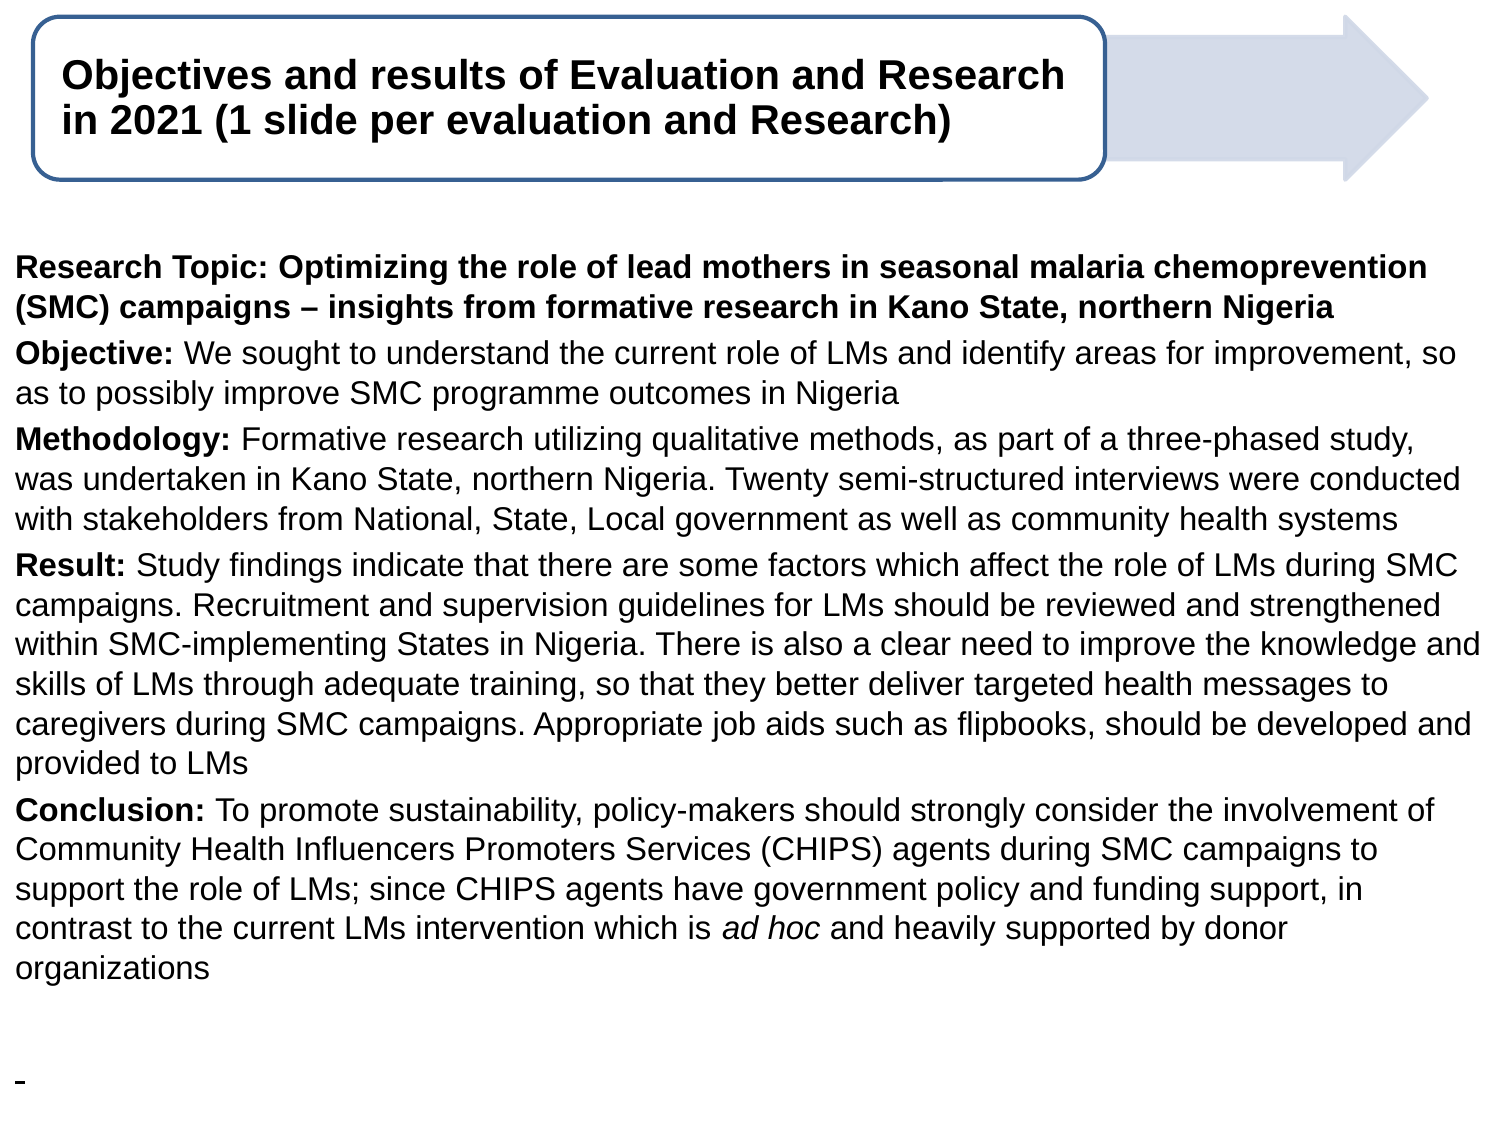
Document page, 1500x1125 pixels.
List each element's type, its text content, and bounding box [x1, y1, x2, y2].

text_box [32, 16, 1428, 180]
list Research Topic: Optimizing the role of lead mothers in seasonal malaria chemoprevention (SMC) campaigns – insights from formative research in Kano State, northern Nigeria Objective: We sought to understand the current role of LMs and identify areas for improvement, so as to possibly improve SMC programme outcomes in Nigeria Methodology: Formative research utilizing qualitative methods, as part of a three-phased study, was undertaken in Kano State, northern Nigeria. Twenty semi-structured interviews were conducted with stakeholders from National, State, Local government as well as community health systems Result: Study findings indicate that there are some factors which affect the role of LMs during SMC campaigns. Recruitment and supervision guidelines for LMs should be reviewed and strengthened within SMC-implementing States in Nigeria. There is also a clear need to improve the knowledge and skills of LMs through adequate training, so that they better deliver targeted health messages to caregivers during SMC campaigns. Appropriate job aids such as flipbooks, should be developed and provided to LMs Conclusion: To promote sustainability, policy-makers should strongly consider the involvement of Community Health Influencers Promoters Services (CHIPS) agents during SMC campaigns to support the role of LMs; since CHIPS agents have government policy and funding support, in contrast to the current LMs intervention which is ad hoc and heavily supported by donor organizations [0, 238, 1500, 1125]
